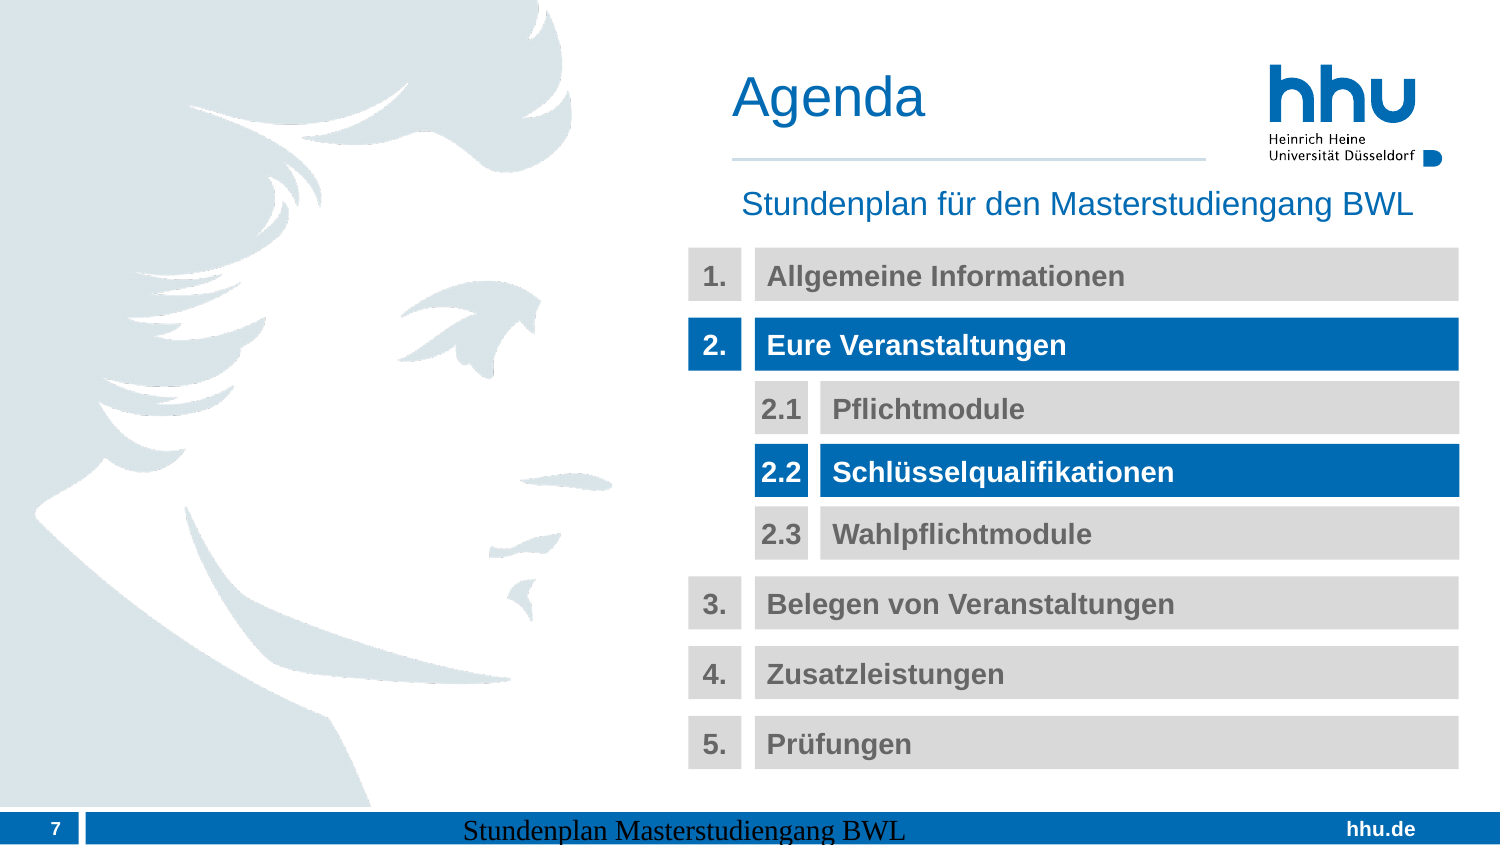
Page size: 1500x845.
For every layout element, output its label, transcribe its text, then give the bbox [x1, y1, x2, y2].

text_box 2. [688, 317, 742, 371]
text_box Belegen von Veranstaltungen [754, 576, 1459, 630]
text_box Prüfungen [754, 715, 1459, 770]
text_box 5. [688, 715, 742, 770]
footer Stundenplan Masterstudiengang BWL [103, 816, 1273, 841]
text_box 4. [688, 646, 742, 700]
picture [0, 0, 613, 807]
text_box 3. [688, 576, 742, 630]
text_box Allgemeine Informationen [754, 247, 1459, 301]
text_box Wahlpflichtmodule [820, 506, 1460, 560]
text_box Eure Veranstaltungen [754, 317, 1459, 371]
list Stundenplan für den Masterstudiengang BWL [732, 177, 1424, 232]
text_box 2.1 [754, 381, 808, 435]
text_box 1. [688, 247, 742, 301]
text_box Zusatzleistungen [754, 646, 1459, 700]
text_box 2.2 [754, 443, 808, 497]
title Agenda [732, 54, 1207, 129]
text_box Pflichtmodule [820, 381, 1460, 435]
text_box Schlüsselqualifikationen [820, 443, 1460, 497]
text_box 2.3 [754, 506, 808, 560]
slide_number 7 [5, 816, 62, 841]
